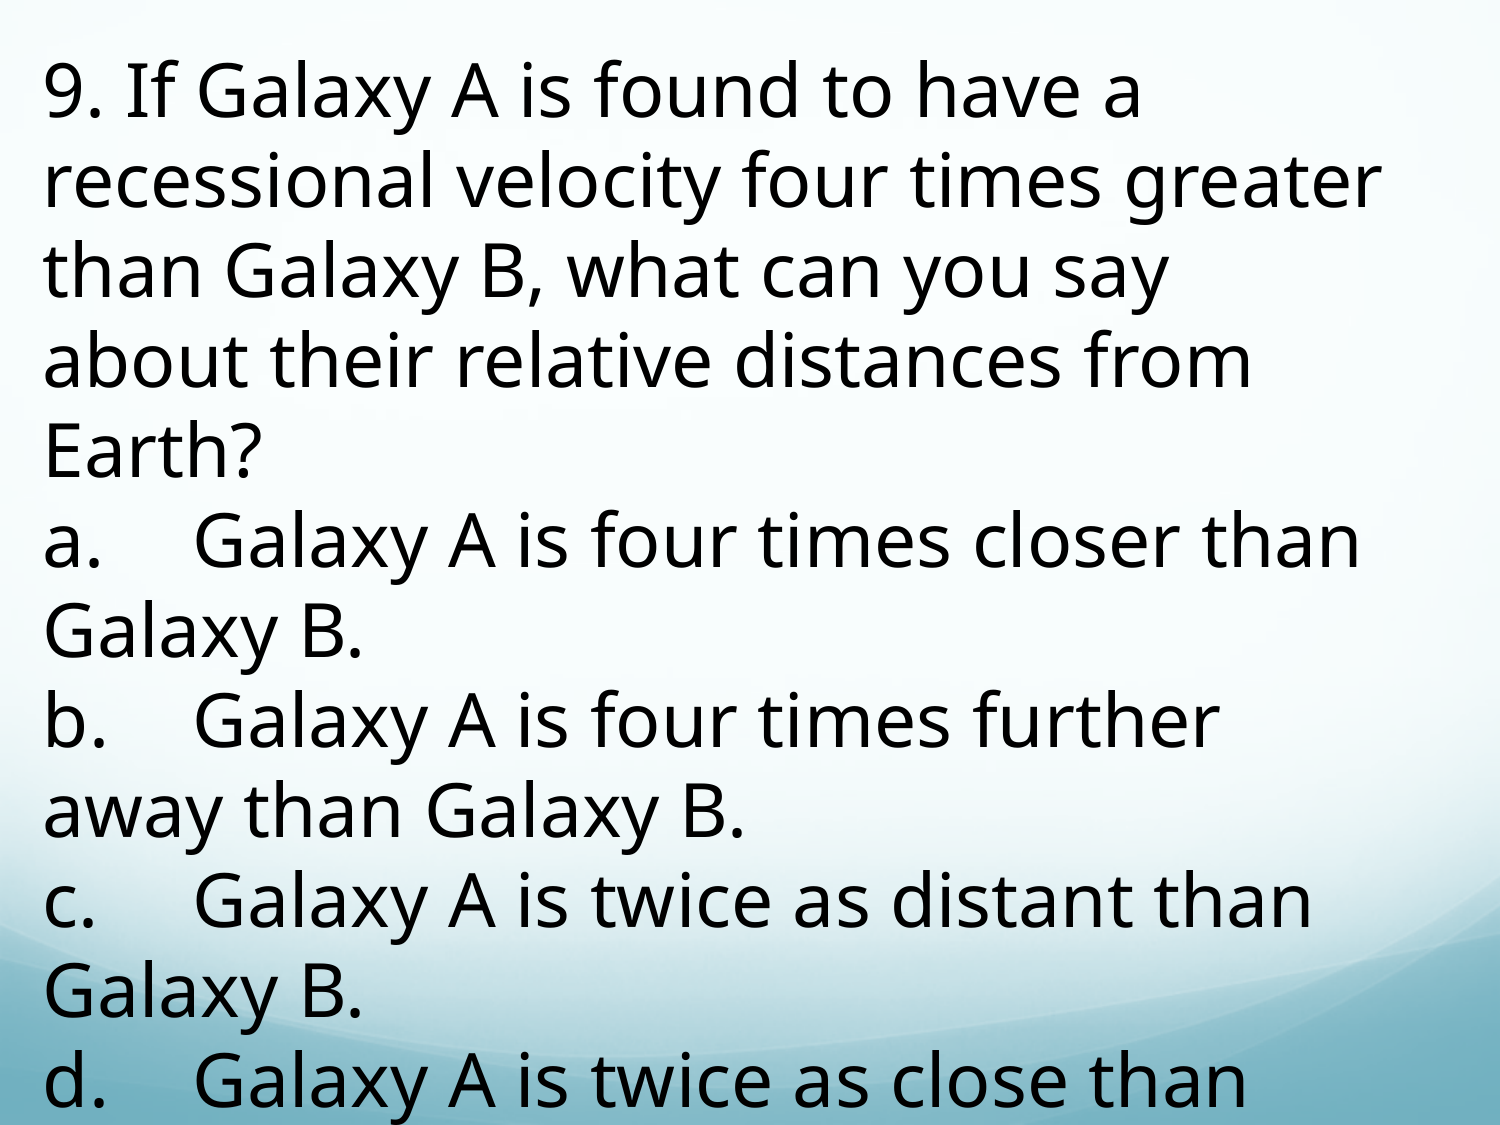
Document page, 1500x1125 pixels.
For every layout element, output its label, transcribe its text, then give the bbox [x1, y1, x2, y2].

text_box 9. If Galaxy A is found to have a recessional velocity four times greater than Galaxy B, what can you say about their relative distances from Earth? a. Galaxy A is four times closer than Galaxy B. b. Galaxy A is four times further away than Galaxy B. c. Galaxy A is twice as distant than Galaxy B. d. Galaxy A is twice as close than Galaxy B. [28, 35, 1402, 1125]
